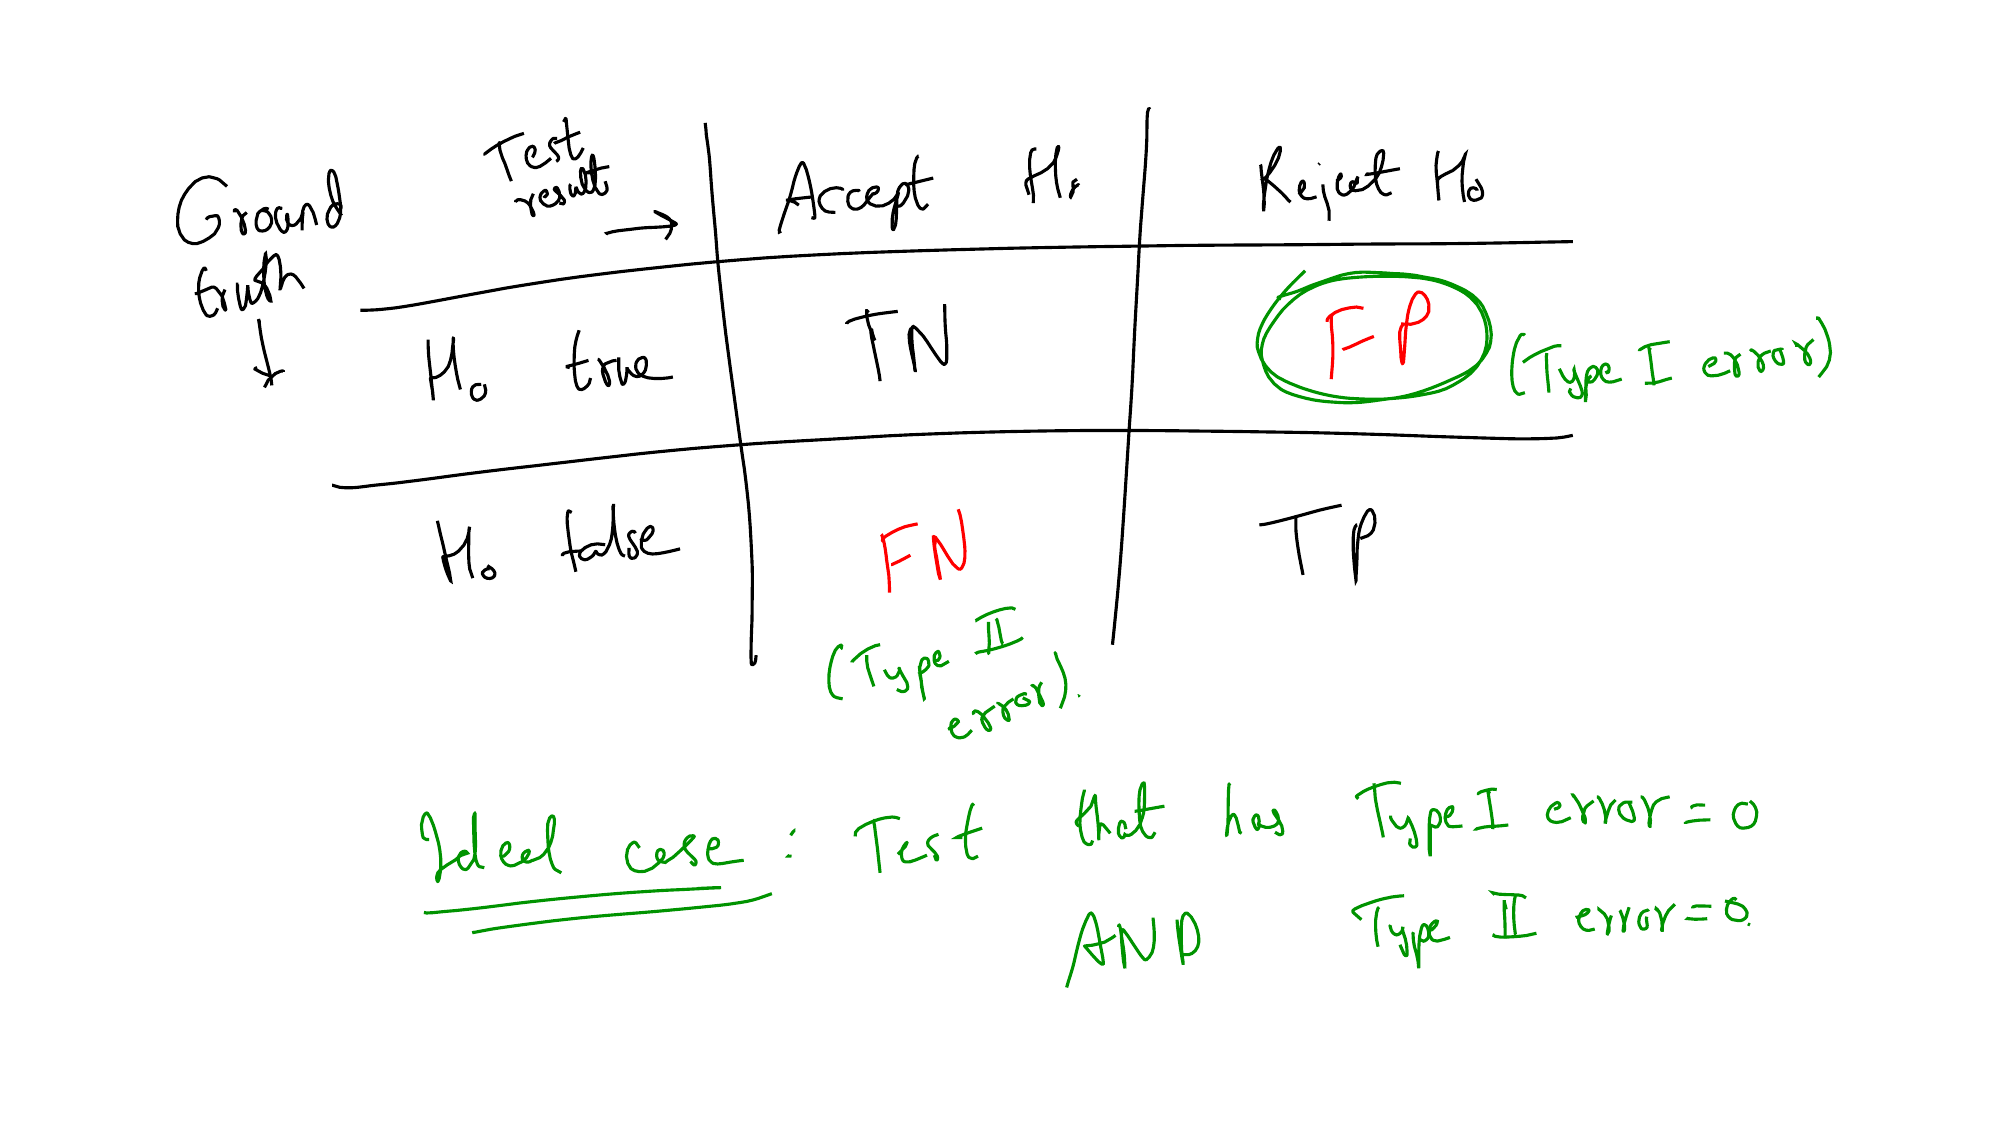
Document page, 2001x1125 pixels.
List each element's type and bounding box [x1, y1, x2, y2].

text_box [1066, 913, 1199, 988]
text_box [1436, 150, 1483, 203]
text_box [1076, 782, 1165, 845]
text_box [779, 156, 934, 233]
text_box [1356, 782, 1463, 857]
text_box [177, 170, 332, 388]
text_box [1476, 789, 1757, 830]
text_box [1352, 895, 1450, 969]
text_box [1260, 147, 1400, 221]
text_box [1226, 783, 1283, 836]
text_box [626, 835, 744, 872]
text_box [1080, 122, 1573, 665]
text_box [1259, 505, 1376, 581]
text_box [881, 509, 966, 593]
text_box [846, 304, 947, 382]
text_box [332, 122, 1025, 665]
text_box [988, 618, 1004, 655]
text_box [1576, 898, 1750, 934]
text_box [1326, 291, 1429, 380]
text_box [828, 607, 1080, 738]
text_box [421, 812, 794, 933]
text_box [1511, 317, 1831, 403]
text_box [855, 803, 983, 873]
text_box [1025, 108, 1150, 645]
text_box [1492, 892, 1537, 939]
text_box [484, 118, 677, 240]
